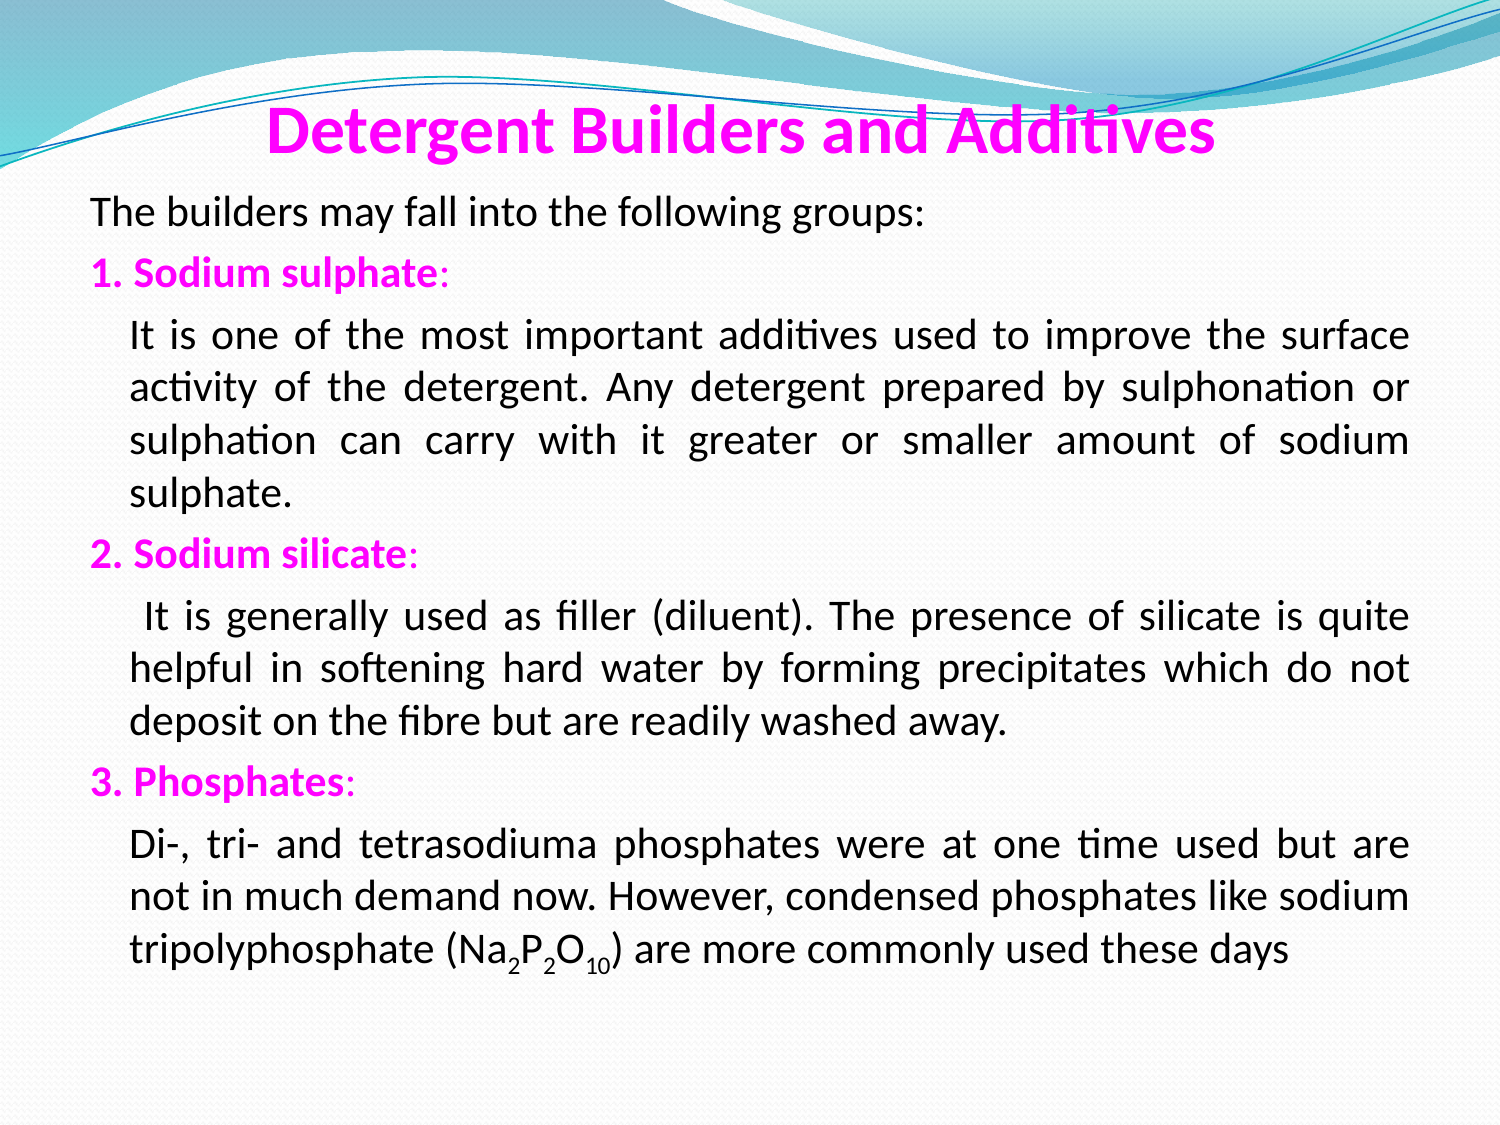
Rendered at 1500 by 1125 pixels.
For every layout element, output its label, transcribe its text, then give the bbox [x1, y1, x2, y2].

title Detergent Builders and Additives [75, 75, 1425, 174]
list The builders may fall into the following groups: 1. Sodium sulphate: It is one of the most important additives used to improve the surface activity of the detergent. Any detergent prepared by sulphonation or sulphation can carry with it greater or smaller amount of sodium sulphate. 2. Sodium silicate: It is generally used as filler (diluent). The presence of silicate is quite helpful in softening hard water by forming precipitates which do not deposit on the fibre but are readily washed away. 3. Phosphates: Di-, tri- and tetrasodiuma phosphates were at one time used but are not in much demand now. However, condensed phosphates like sodium tripolyphosphate (Na2P2O10) are more commonly used these days [75, 174, 1425, 1038]
